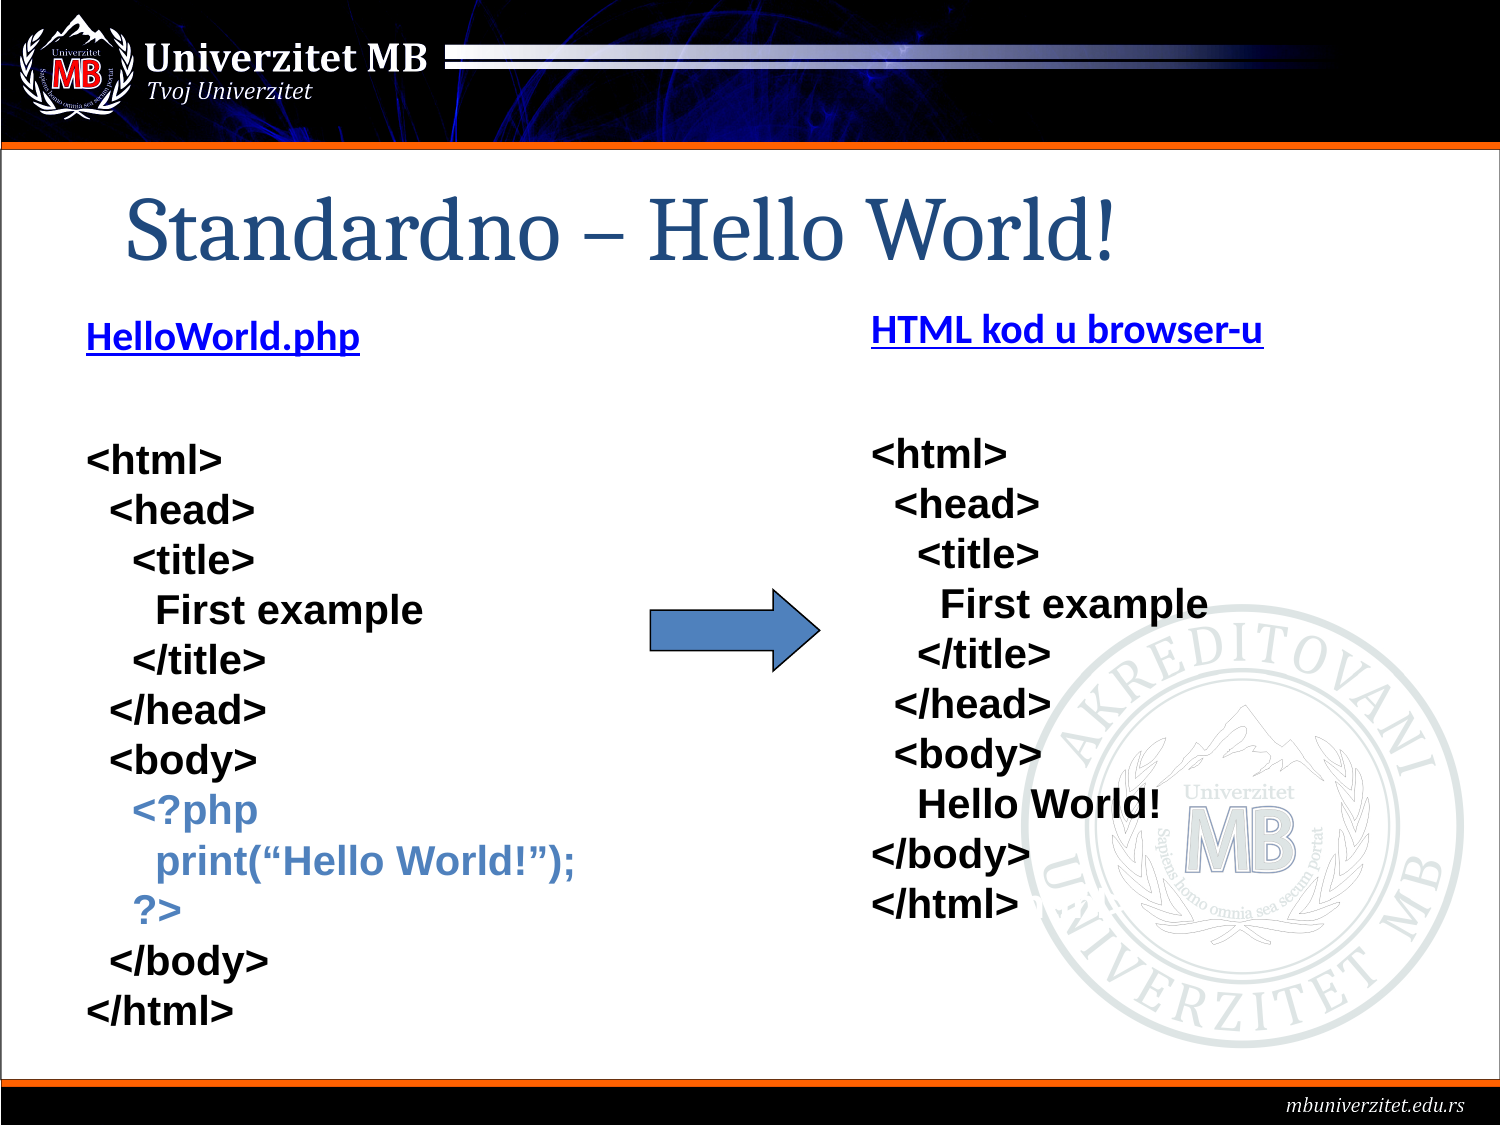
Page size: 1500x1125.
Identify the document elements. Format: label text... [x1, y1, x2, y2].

text_box [650, 589, 820, 671]
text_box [71, 301, 613, 1048]
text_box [855, 294, 1398, 940]
text_box Standardno – Hello World! [112, 149, 1388, 298]
picture [0, 0, 1500, 1125]
